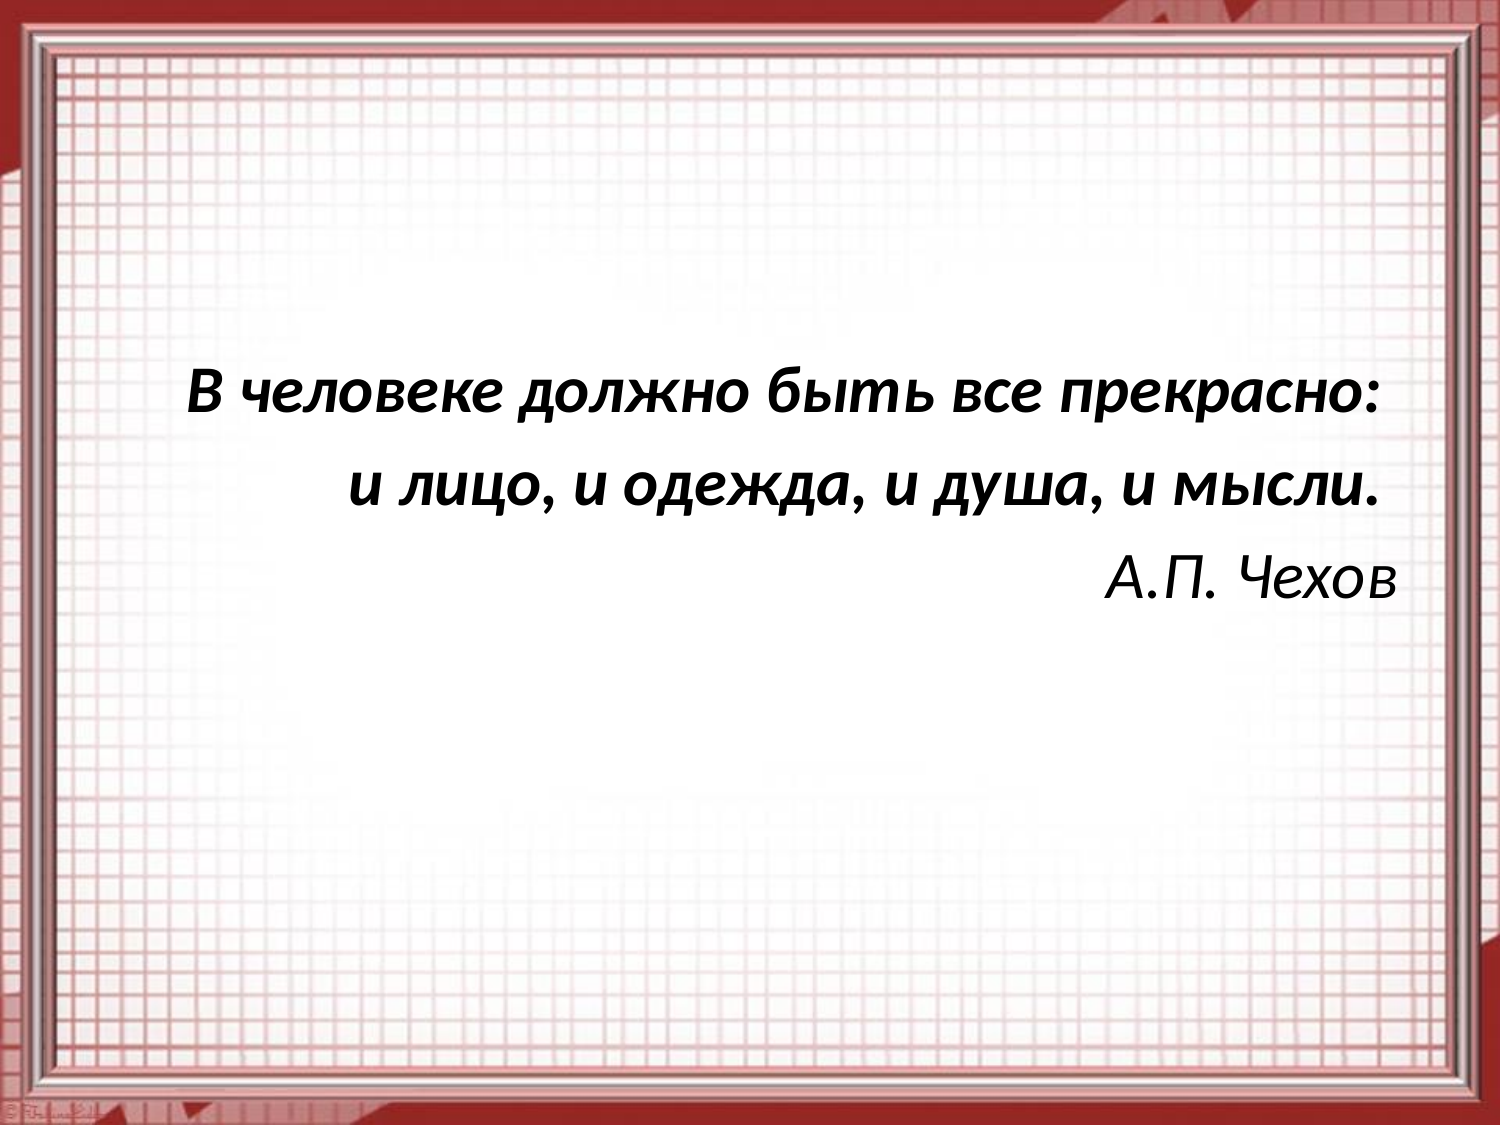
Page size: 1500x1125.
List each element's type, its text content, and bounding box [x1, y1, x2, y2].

list В человеке должно быть все прекрасно: и лицо, и одежда, и душа, и мысли. А.П. Чехов [135, 338, 1414, 662]
picture [0, 0, 1500, 1125]
